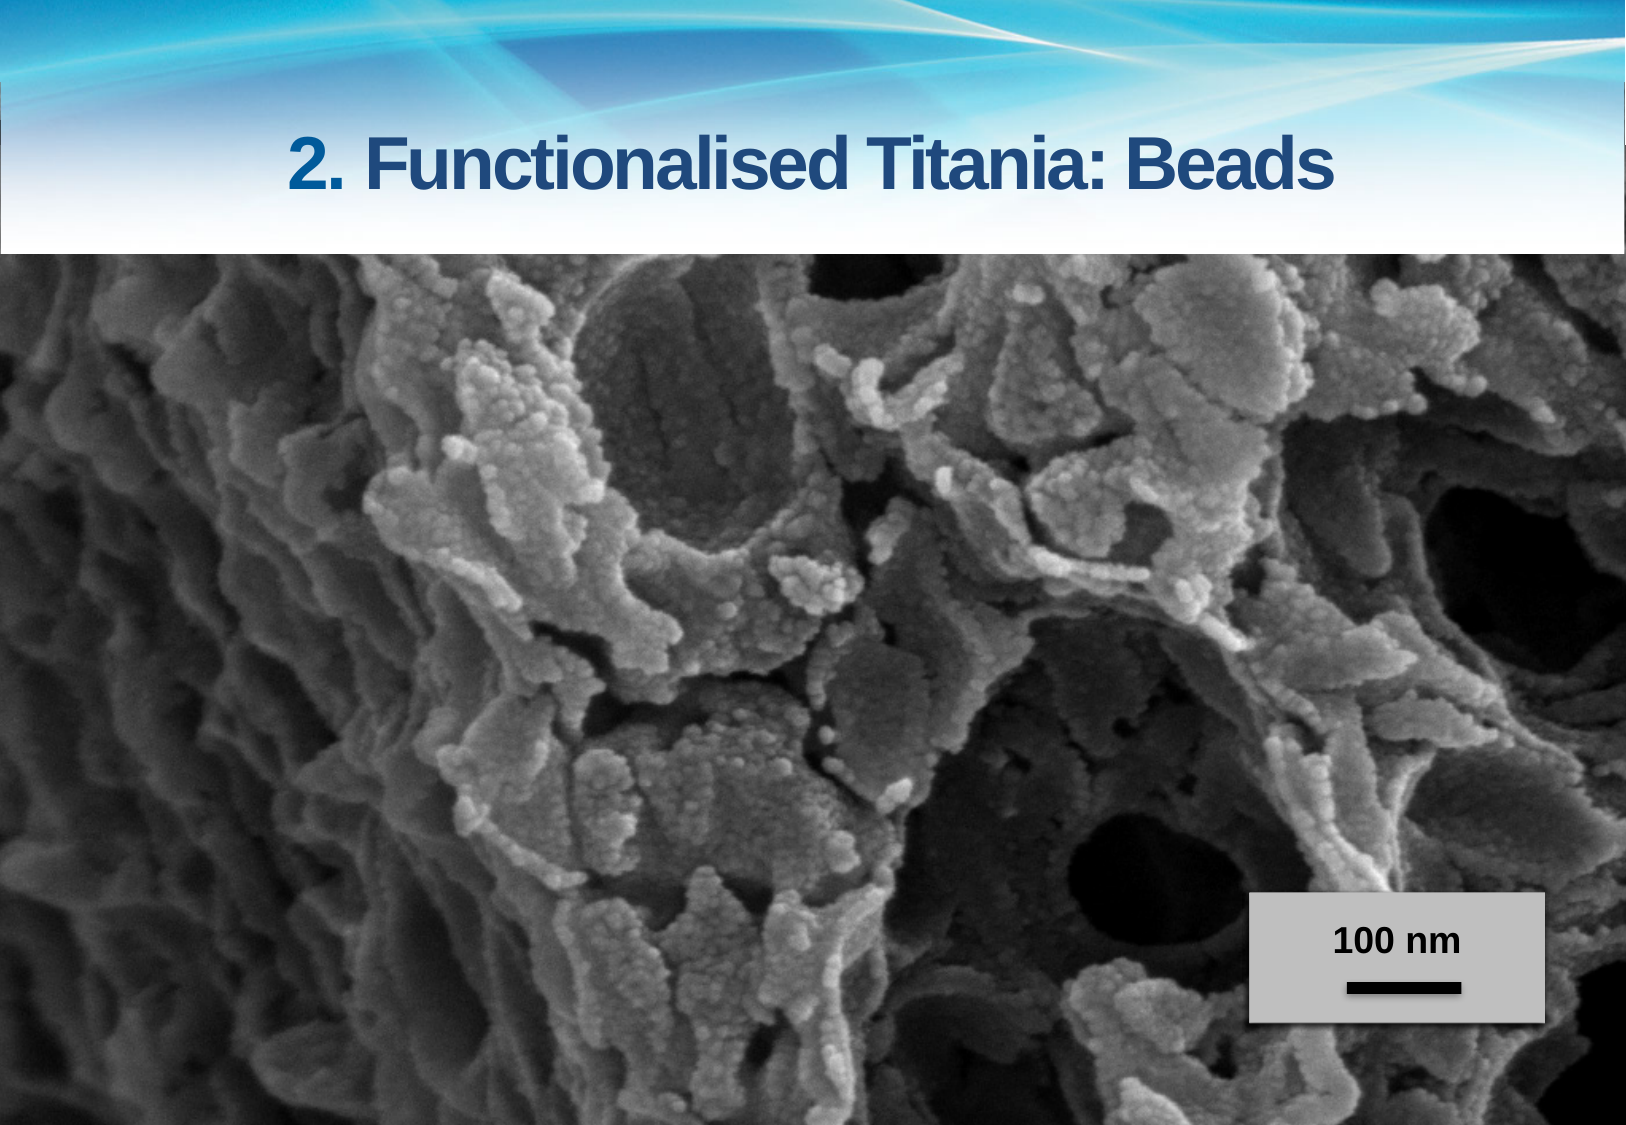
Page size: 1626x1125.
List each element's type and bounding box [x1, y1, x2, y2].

text_box [1249, 892, 1546, 1023]
picture [0, 0, 1626, 1125]
